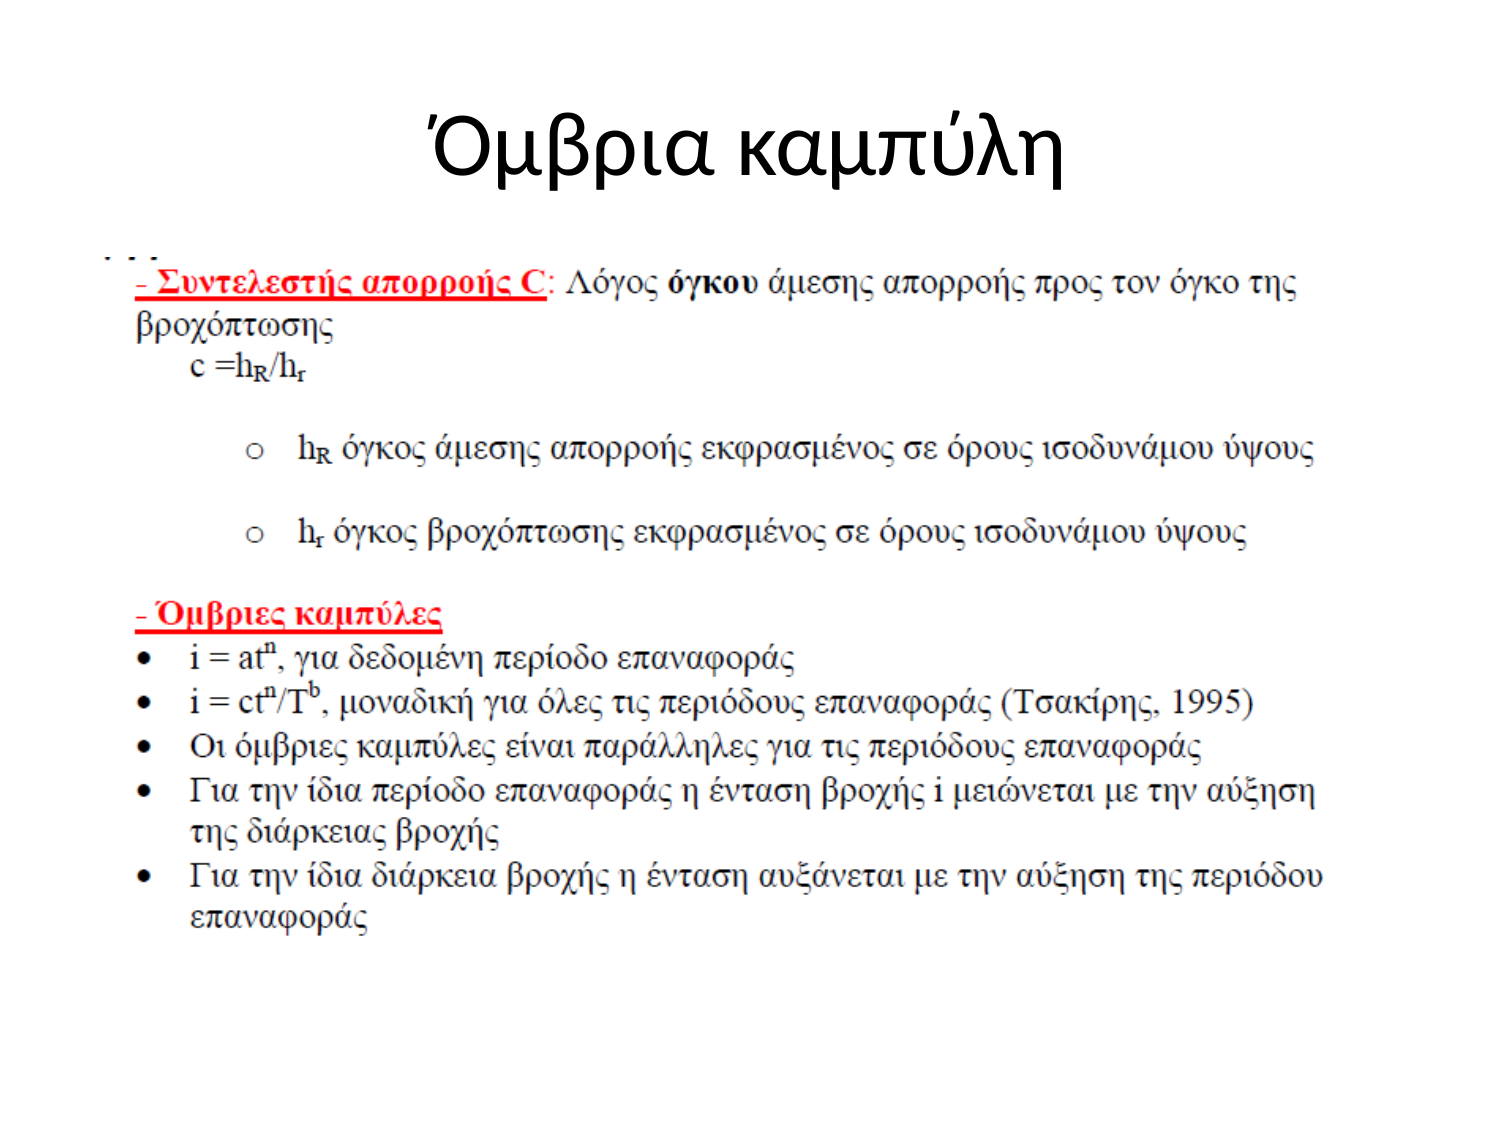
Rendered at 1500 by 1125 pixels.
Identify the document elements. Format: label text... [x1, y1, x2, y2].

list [34, 257, 1435, 973]
title Όμβρια καμπύλη [75, 45, 1425, 233]
